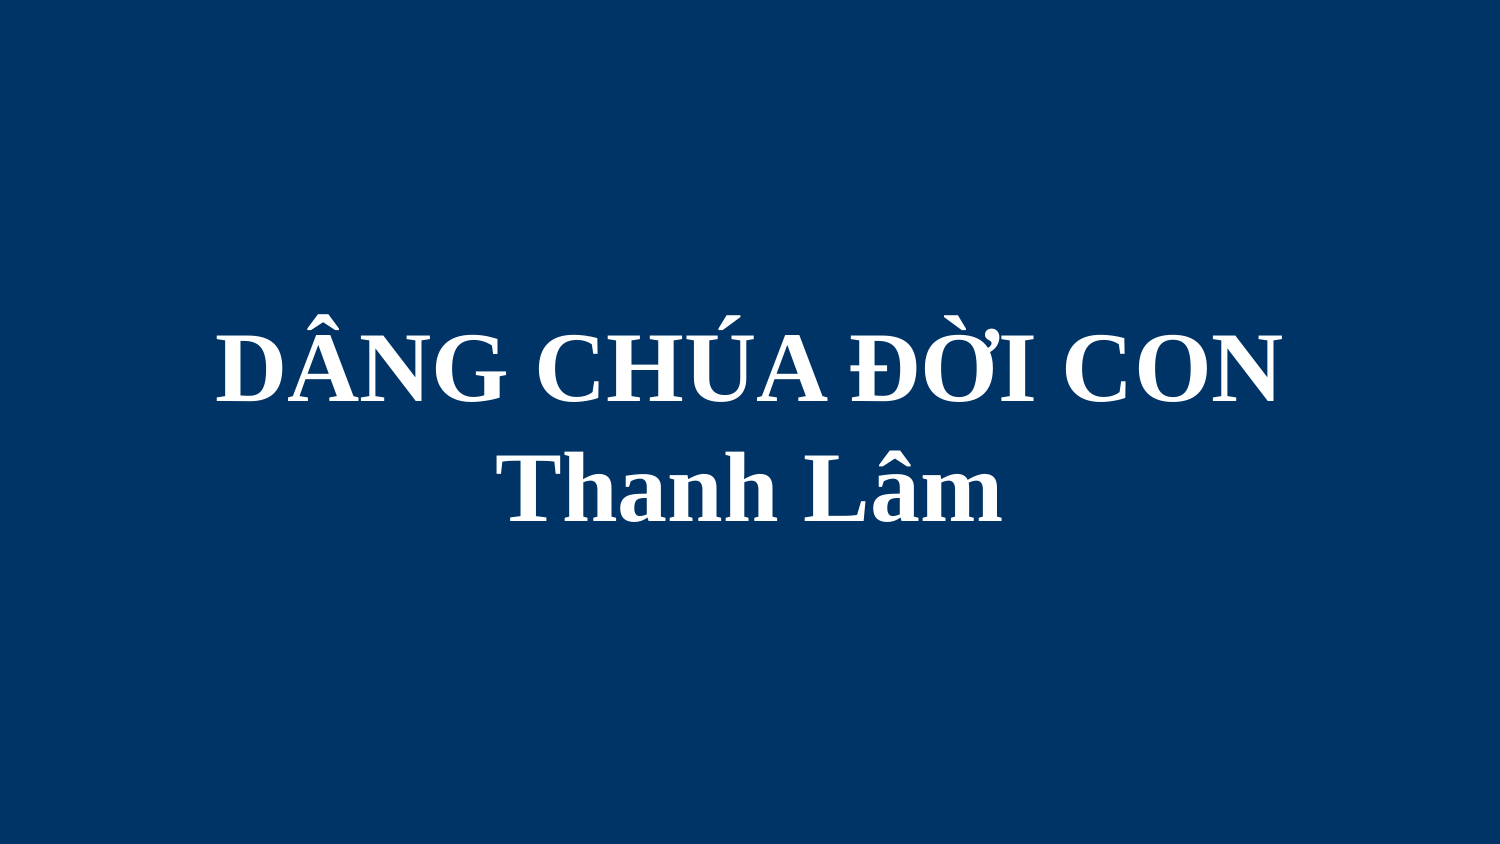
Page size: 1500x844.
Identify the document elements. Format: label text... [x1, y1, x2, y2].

title DÂNG CHÚA ĐỜI CON Thanh Lâm [0, 0, 1500, 844]
